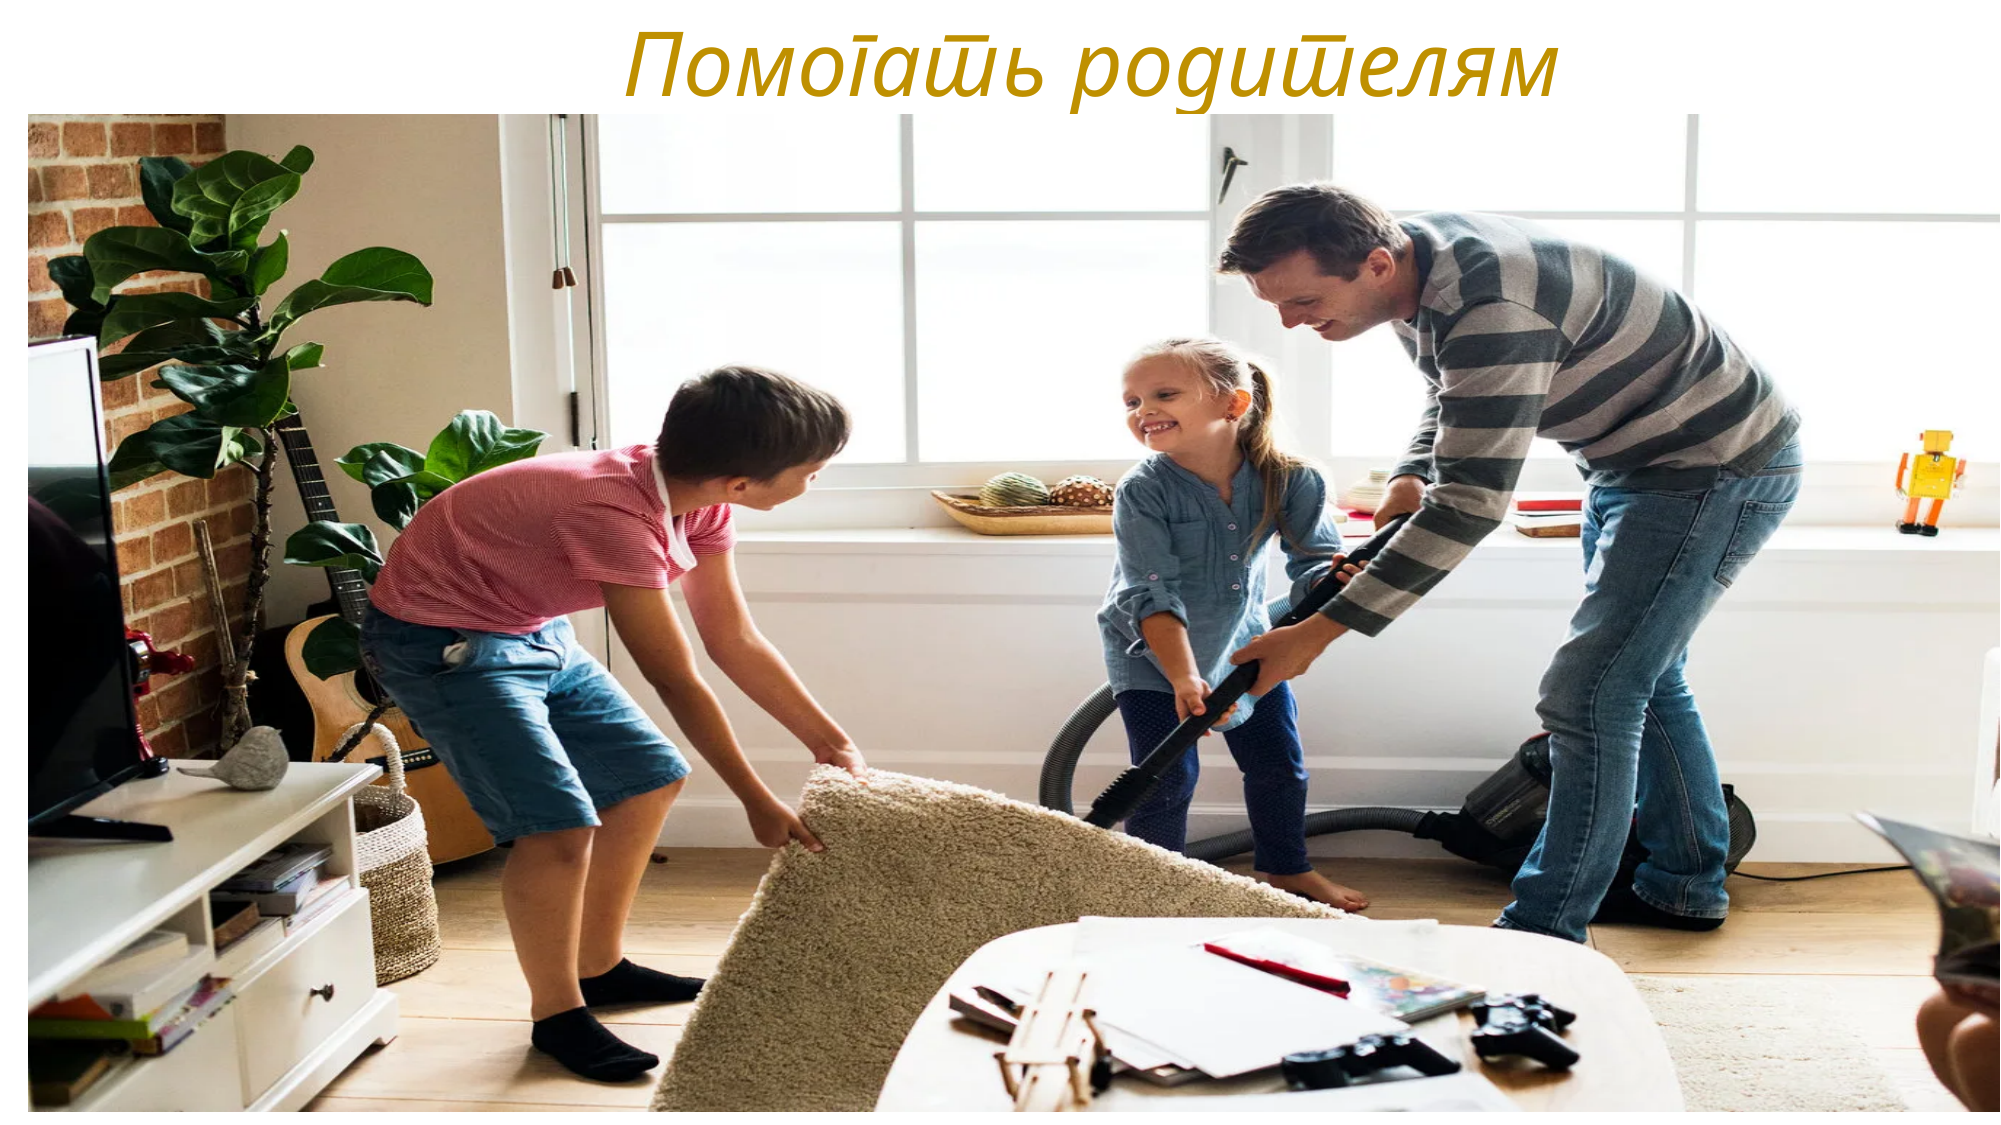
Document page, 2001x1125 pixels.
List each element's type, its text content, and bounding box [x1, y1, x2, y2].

title Помогать родителям [137, 11, 1863, 114]
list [28, 114, 2000, 1112]
